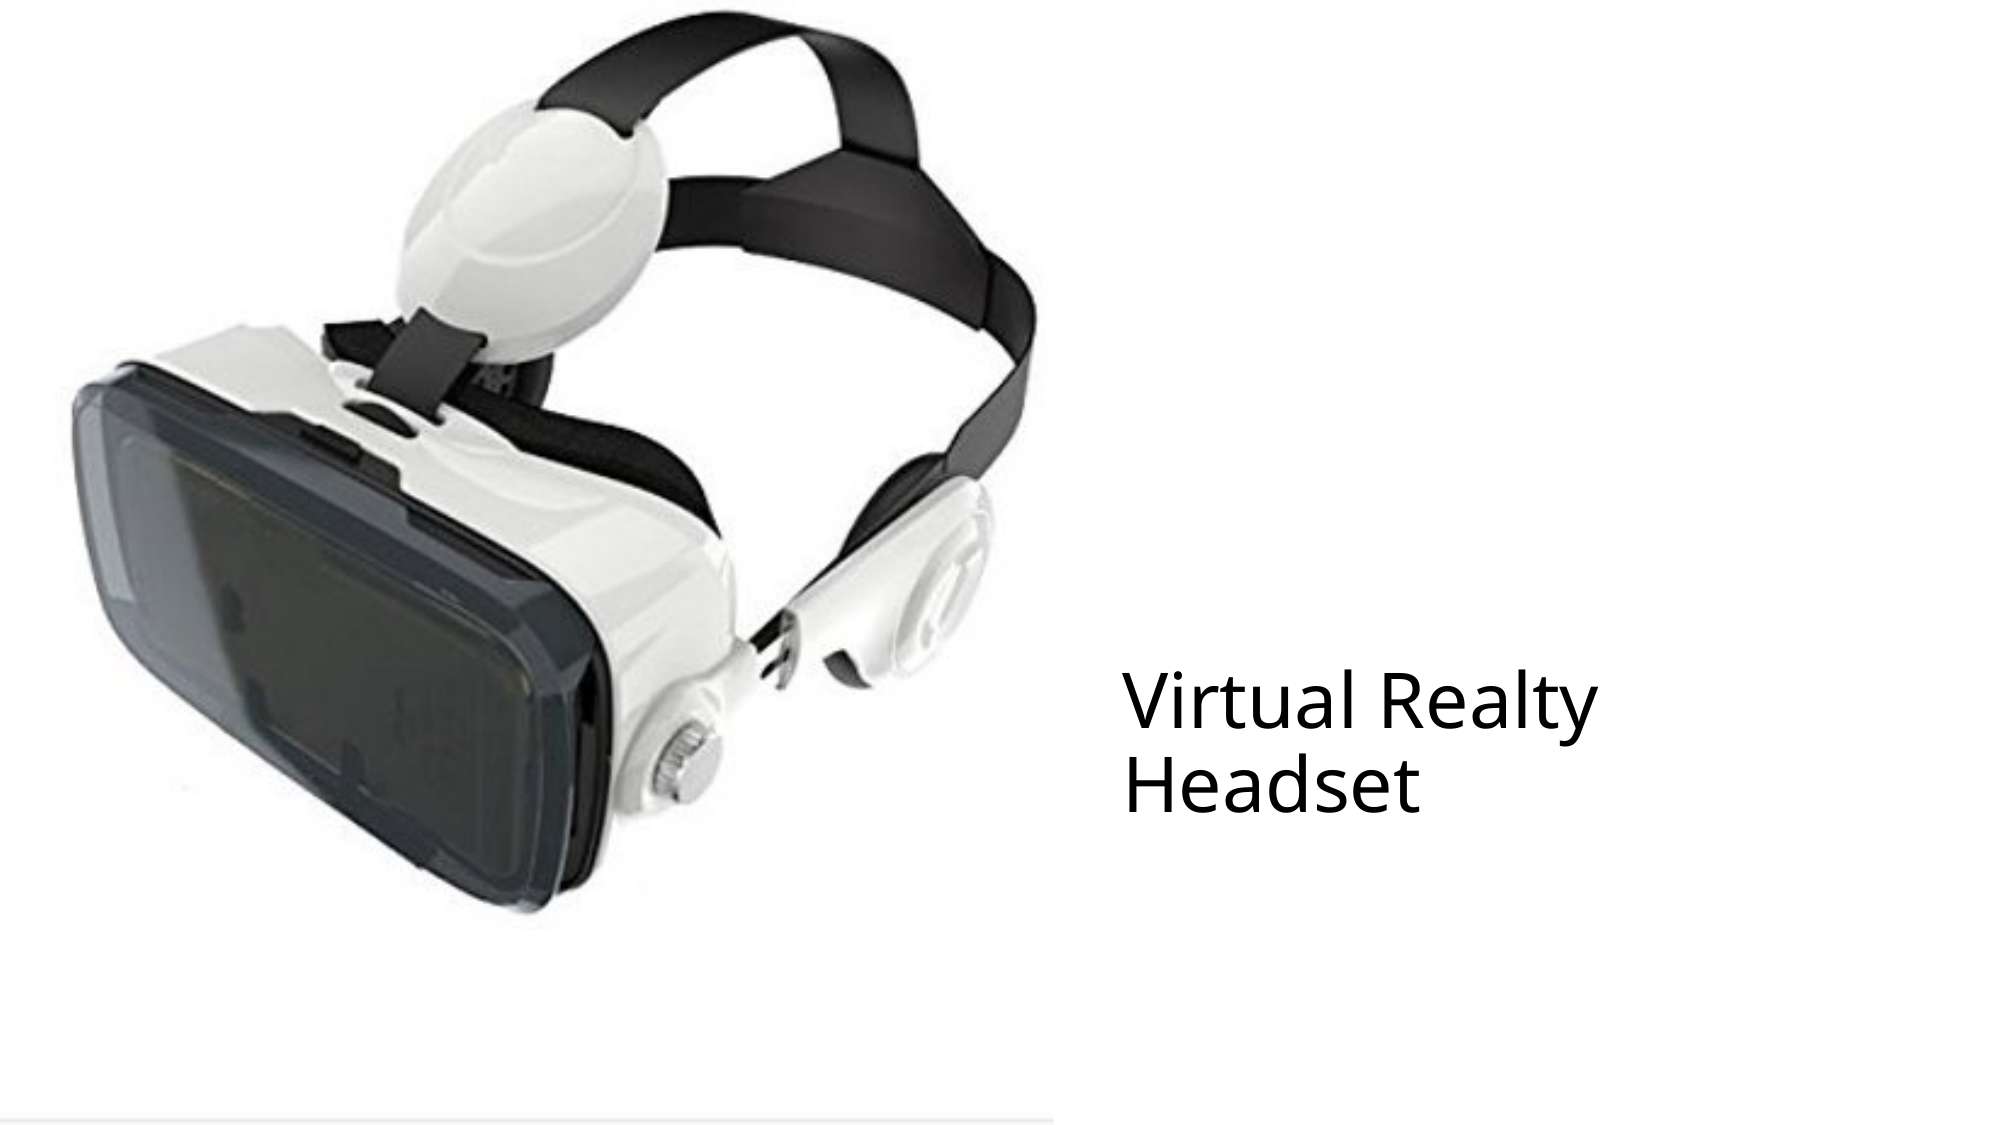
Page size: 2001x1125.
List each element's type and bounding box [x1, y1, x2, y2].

list [0, 0, 1054, 1125]
picture [1054, 0, 2000, 1125]
